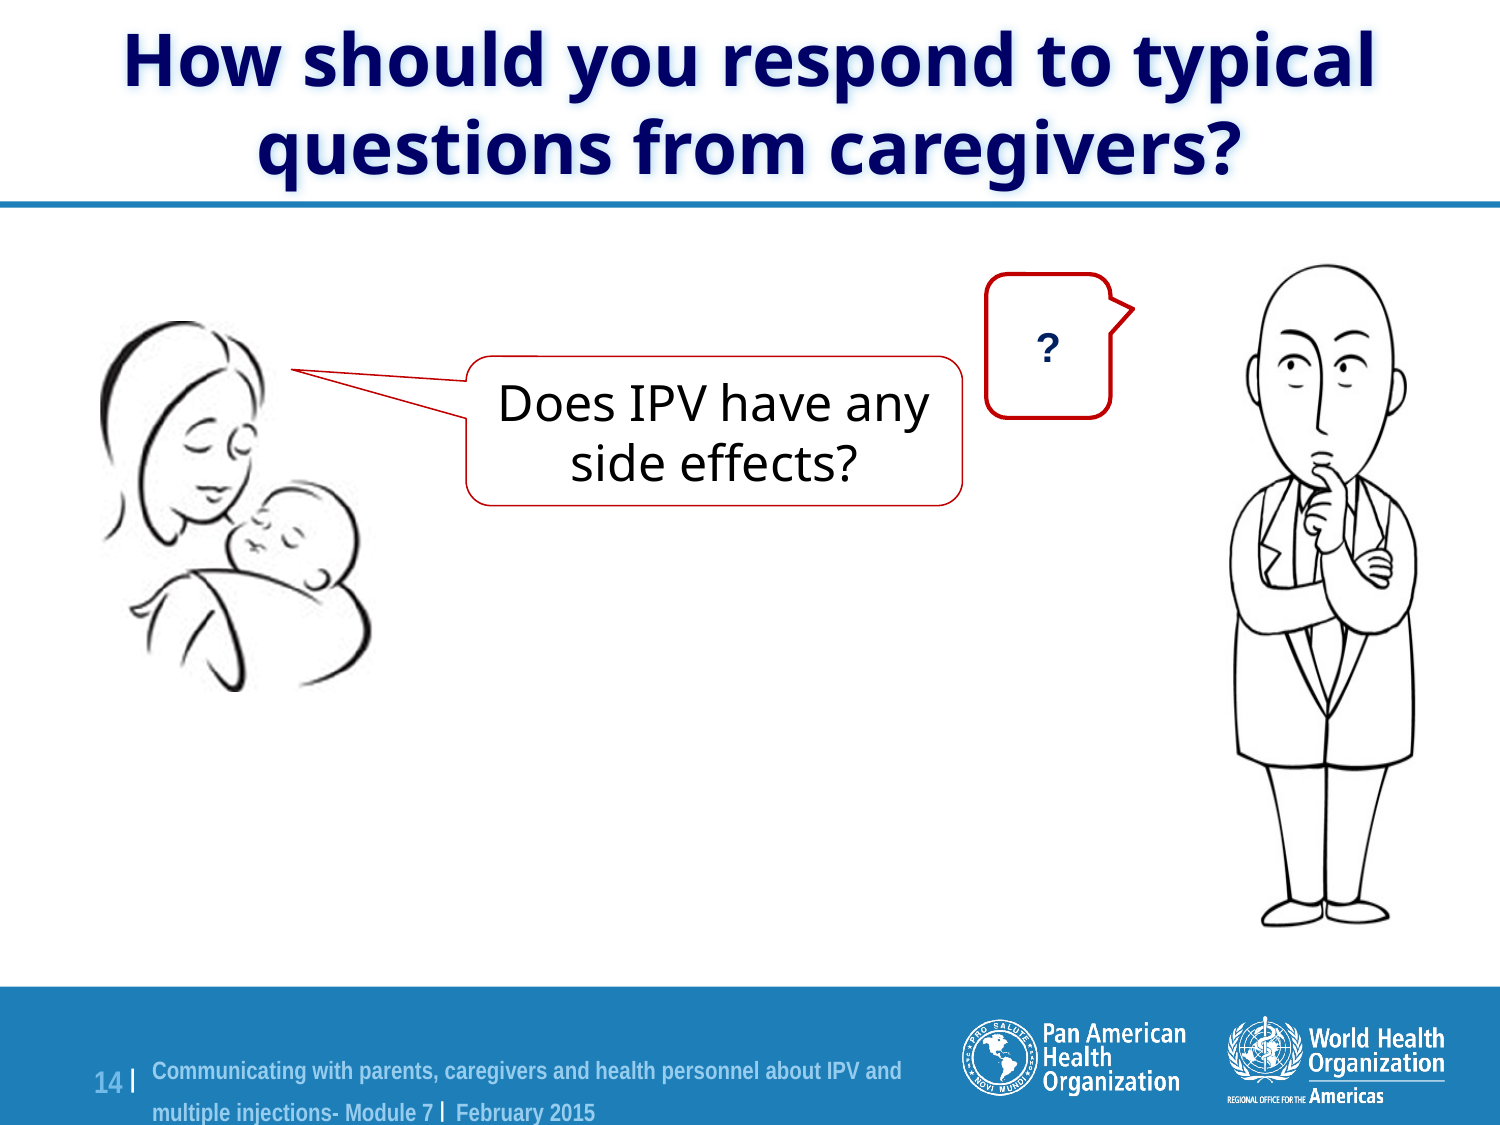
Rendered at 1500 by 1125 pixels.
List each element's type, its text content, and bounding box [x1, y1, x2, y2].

picture [1134, 255, 1500, 937]
picture [950, 997, 1459, 1125]
text_box How should you respond to typical questions from caregivers? [0, 0, 1500, 204]
text_box Does IPV have any side effects? [381, 356, 963, 506]
picture [100, 321, 376, 693]
text_box ? [986, 274, 1129, 418]
